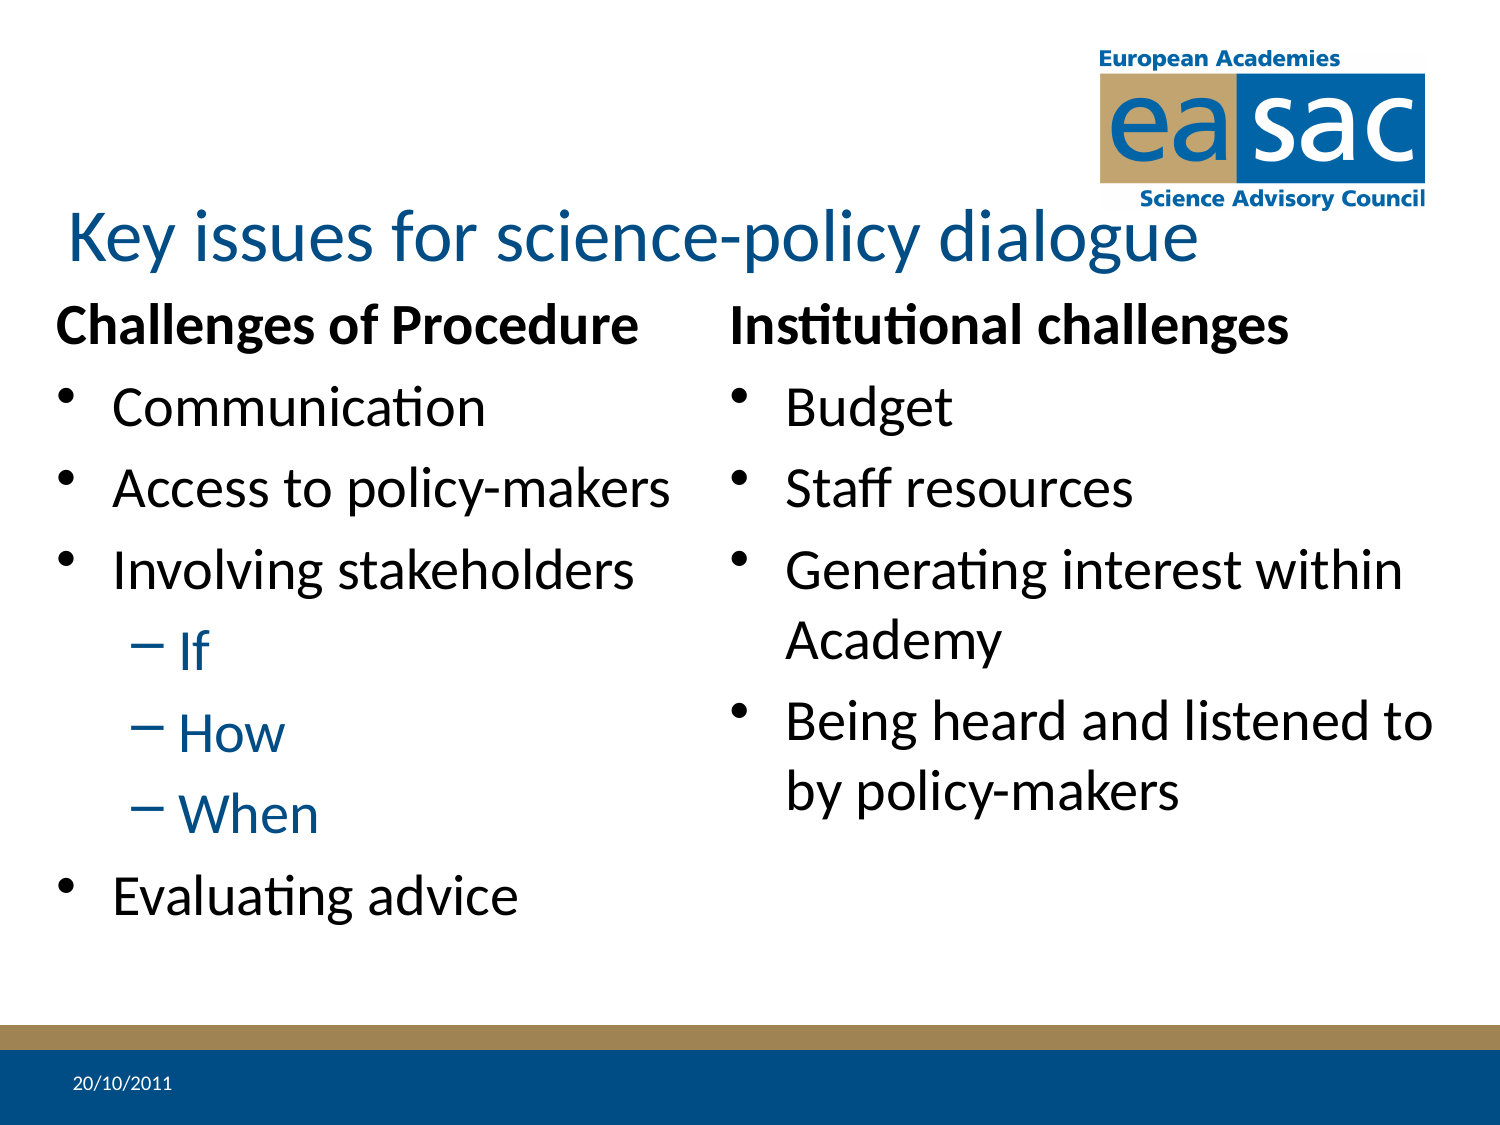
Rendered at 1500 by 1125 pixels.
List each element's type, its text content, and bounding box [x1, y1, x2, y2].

list Challenges of Procedure Communication Access to policy-makers Involving stakeholders If How When Evaluating advice [41, 278, 739, 1087]
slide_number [57, 1062, 408, 1101]
list Institutional challenges Budget Staff resources Generating interest within Academy Being heard and listened to by policy-makers [714, 278, 1483, 1022]
title Key issues for science-policy dialogue [53, 137, 1404, 278]
picture [1100, 50, 1425, 211]
